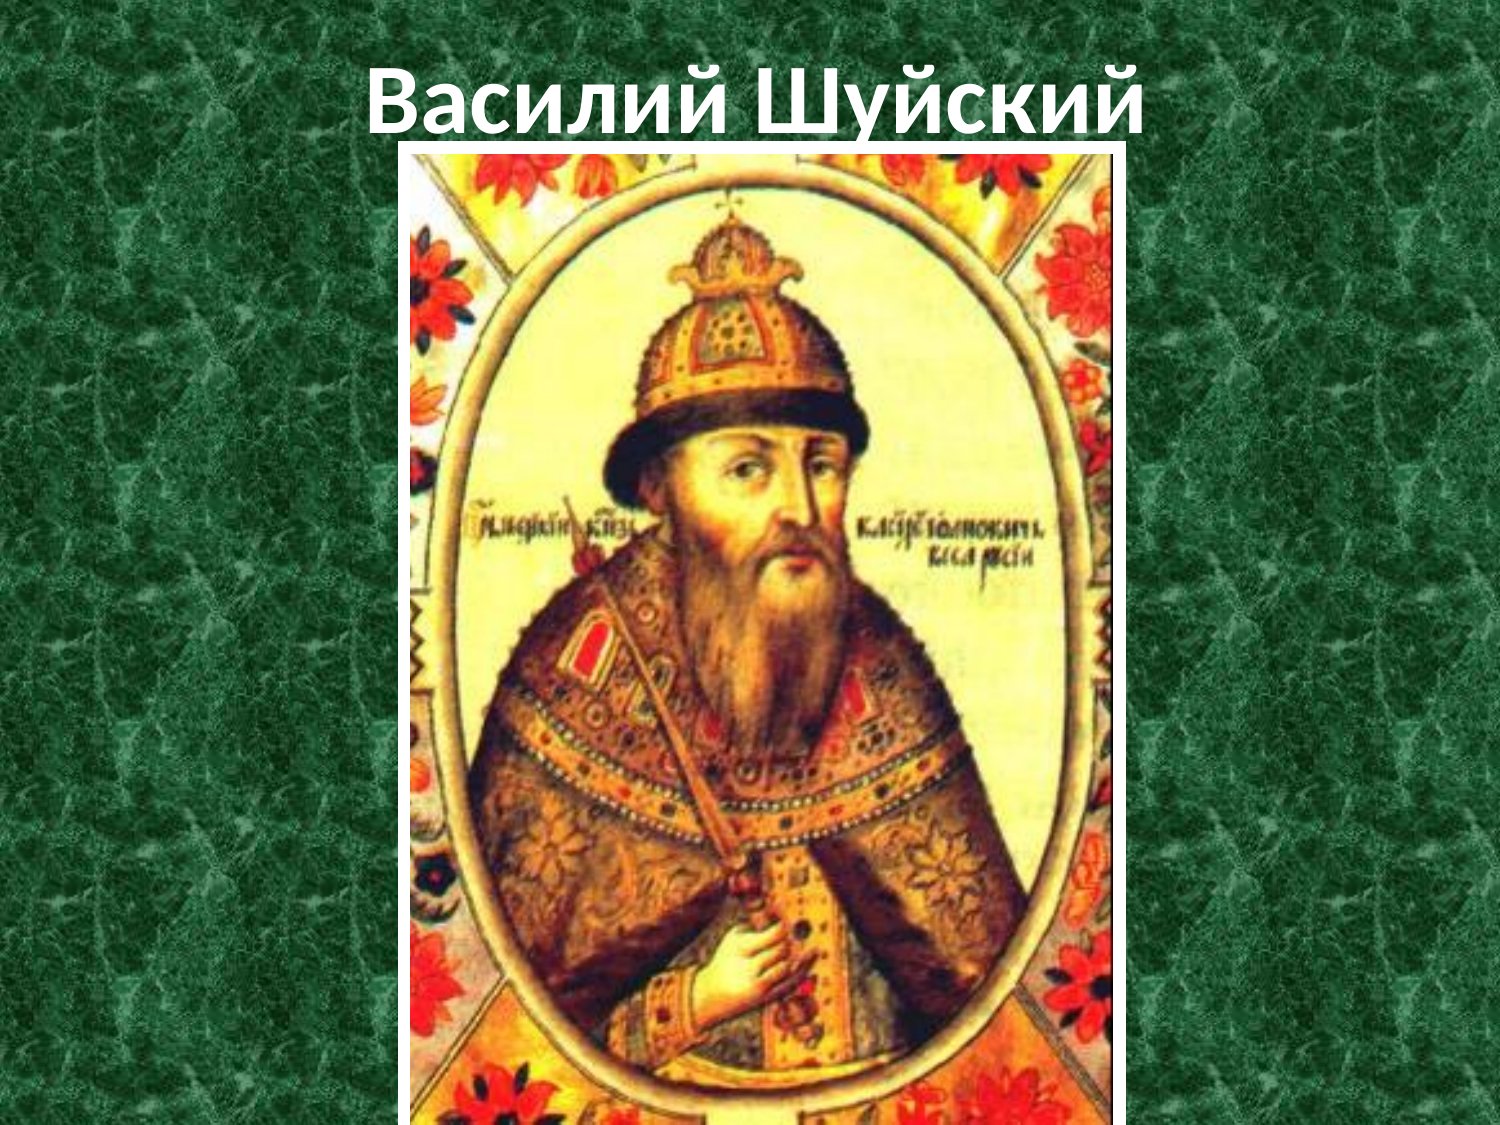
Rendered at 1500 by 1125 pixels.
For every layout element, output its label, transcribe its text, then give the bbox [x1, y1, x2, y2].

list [409, 153, 1114, 1125]
title Василий Шуйский [82, 0, 1432, 188]
picture [0, 0, 398, 1125]
picture [1126, 0, 1500, 1125]
